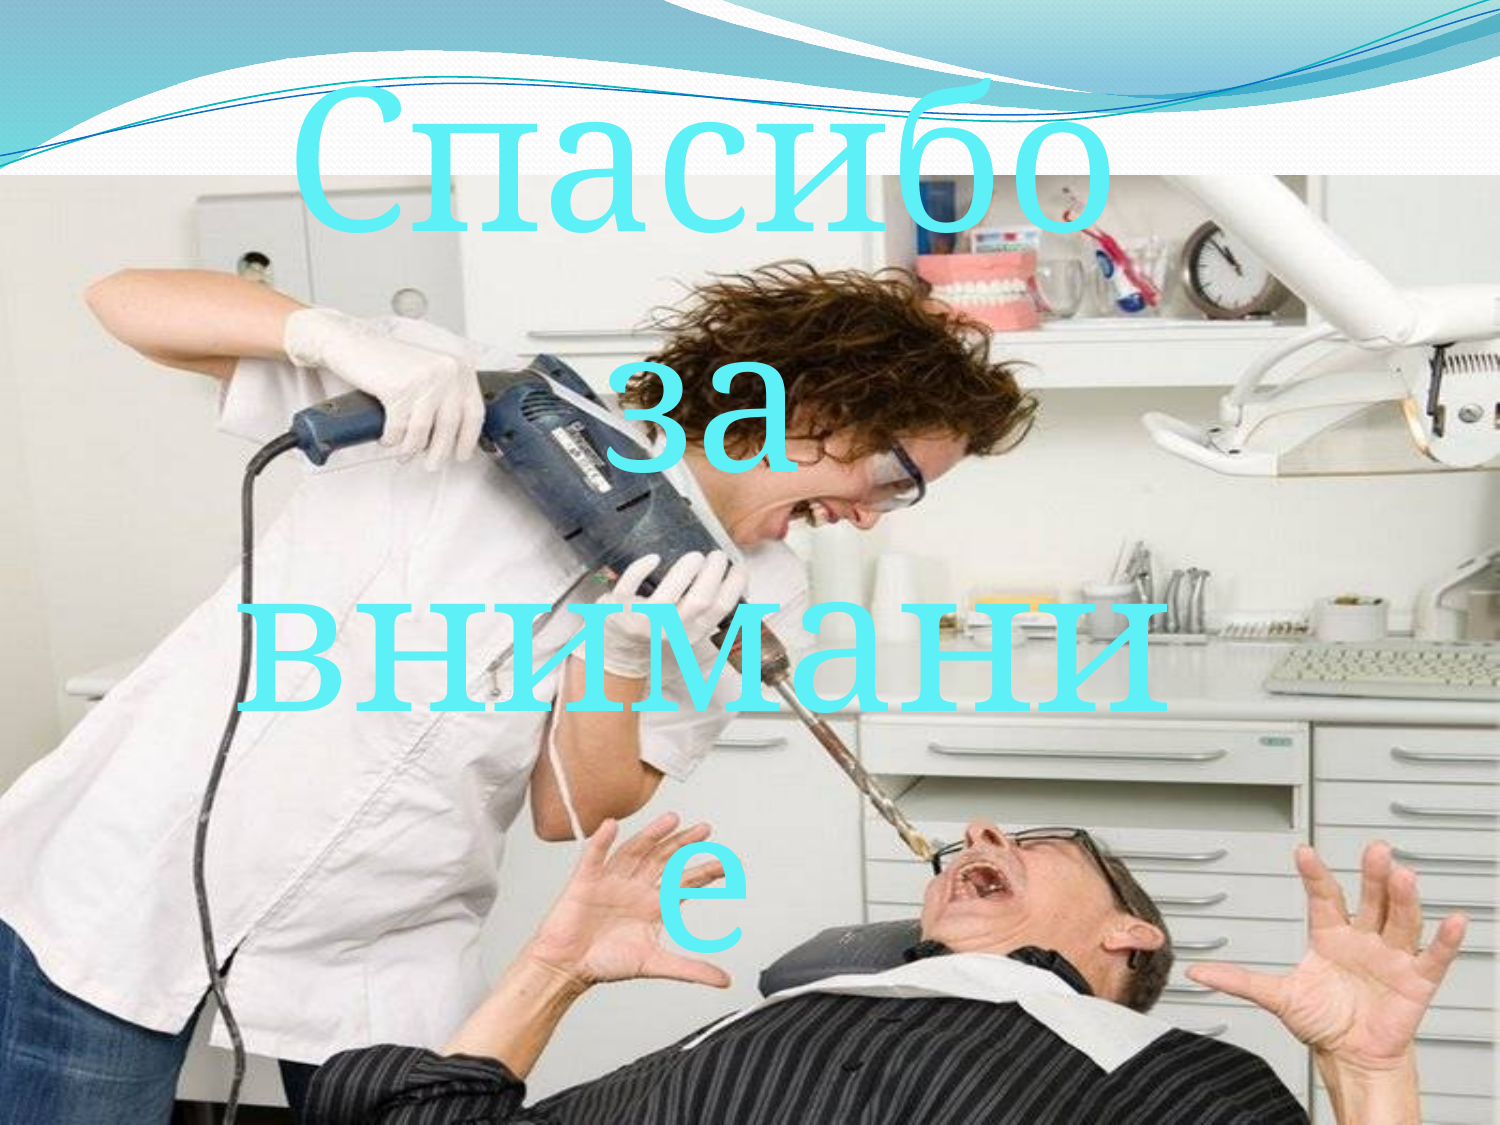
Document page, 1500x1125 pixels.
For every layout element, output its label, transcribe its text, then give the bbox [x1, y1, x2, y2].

picture [0, 175, 1500, 1125]
text_box Спасибо за внимание [210, 24, 1196, 174]
